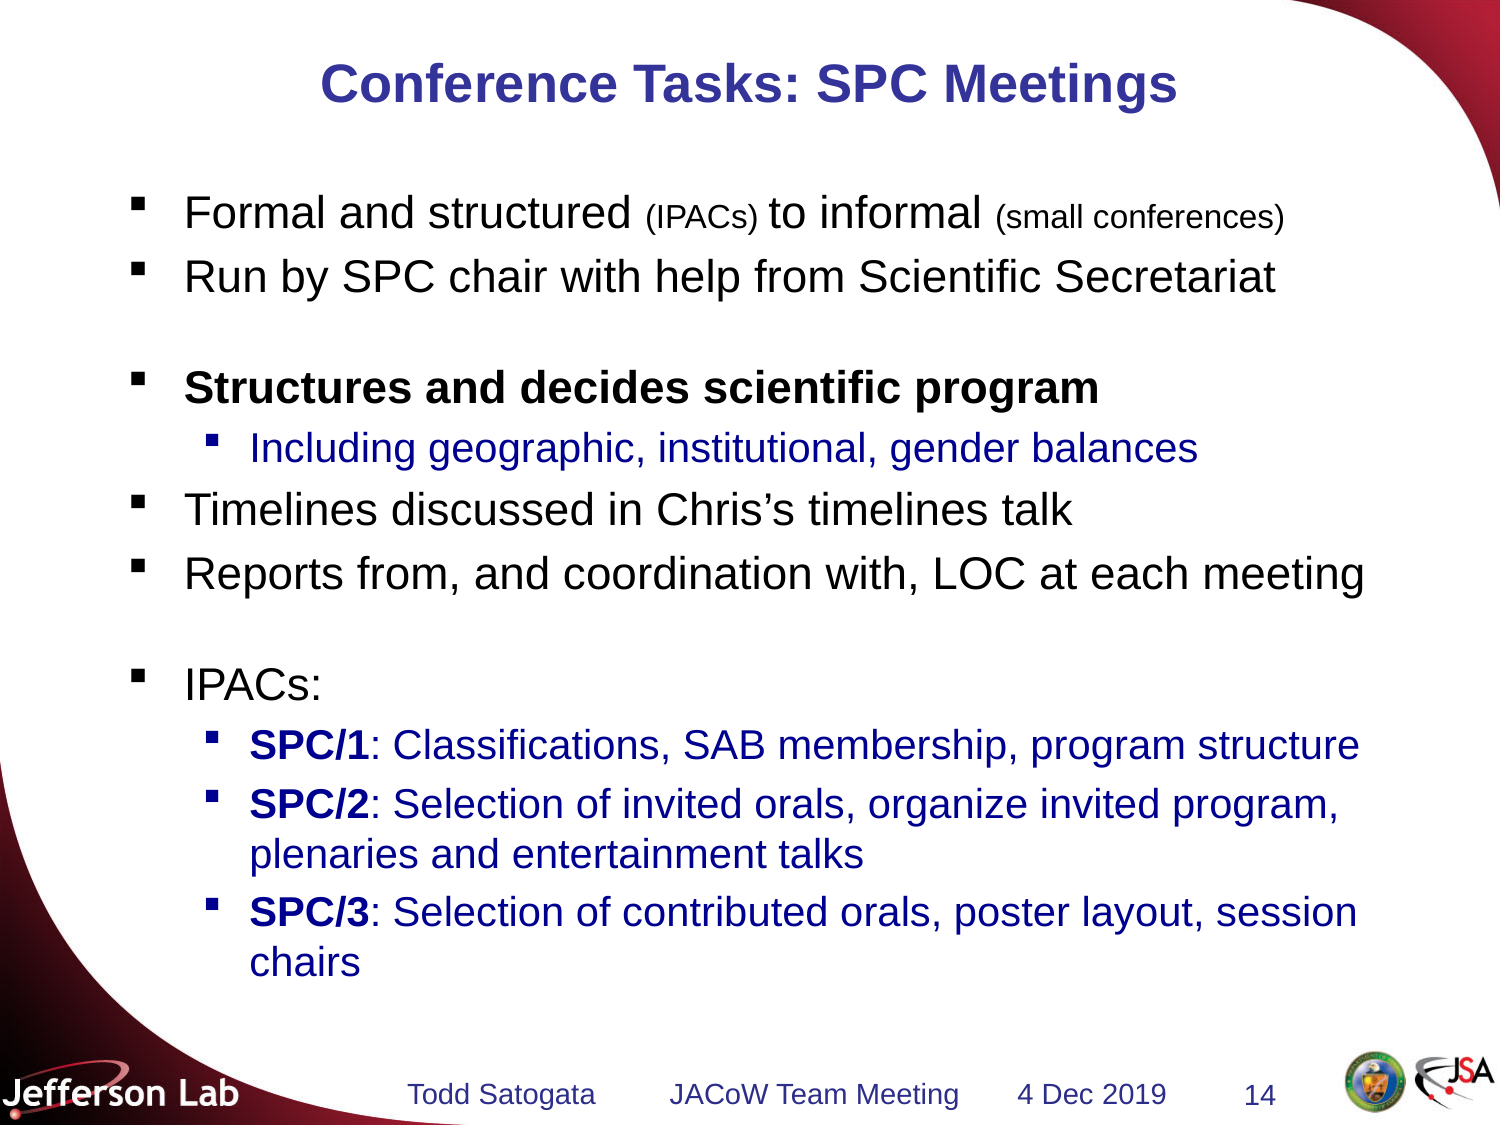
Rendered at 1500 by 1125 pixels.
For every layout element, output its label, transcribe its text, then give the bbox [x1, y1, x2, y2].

picture [0, 0, 1500, 1125]
title Conference Tasks: SPC Meetings [112, 24, 1388, 138]
list Formal and structured (IPACs) to informal (small conferences) Run by SPC chair with help from Scientific Secretariat Structures and decides scientific program Including geographic, institutional, gender balances Timelines discussed in Chris’s timelines talk Reports from, and coordination with, LOC at each meeting IPACs: SPC/1: Classifications, SAB membership, program structure SPC/2: Selection of invited orals, organize invited program, plenaries and entertainment talks SPC/3: Selection of contributed orals, poster layout, session chairs [112, 174, 1463, 1000]
